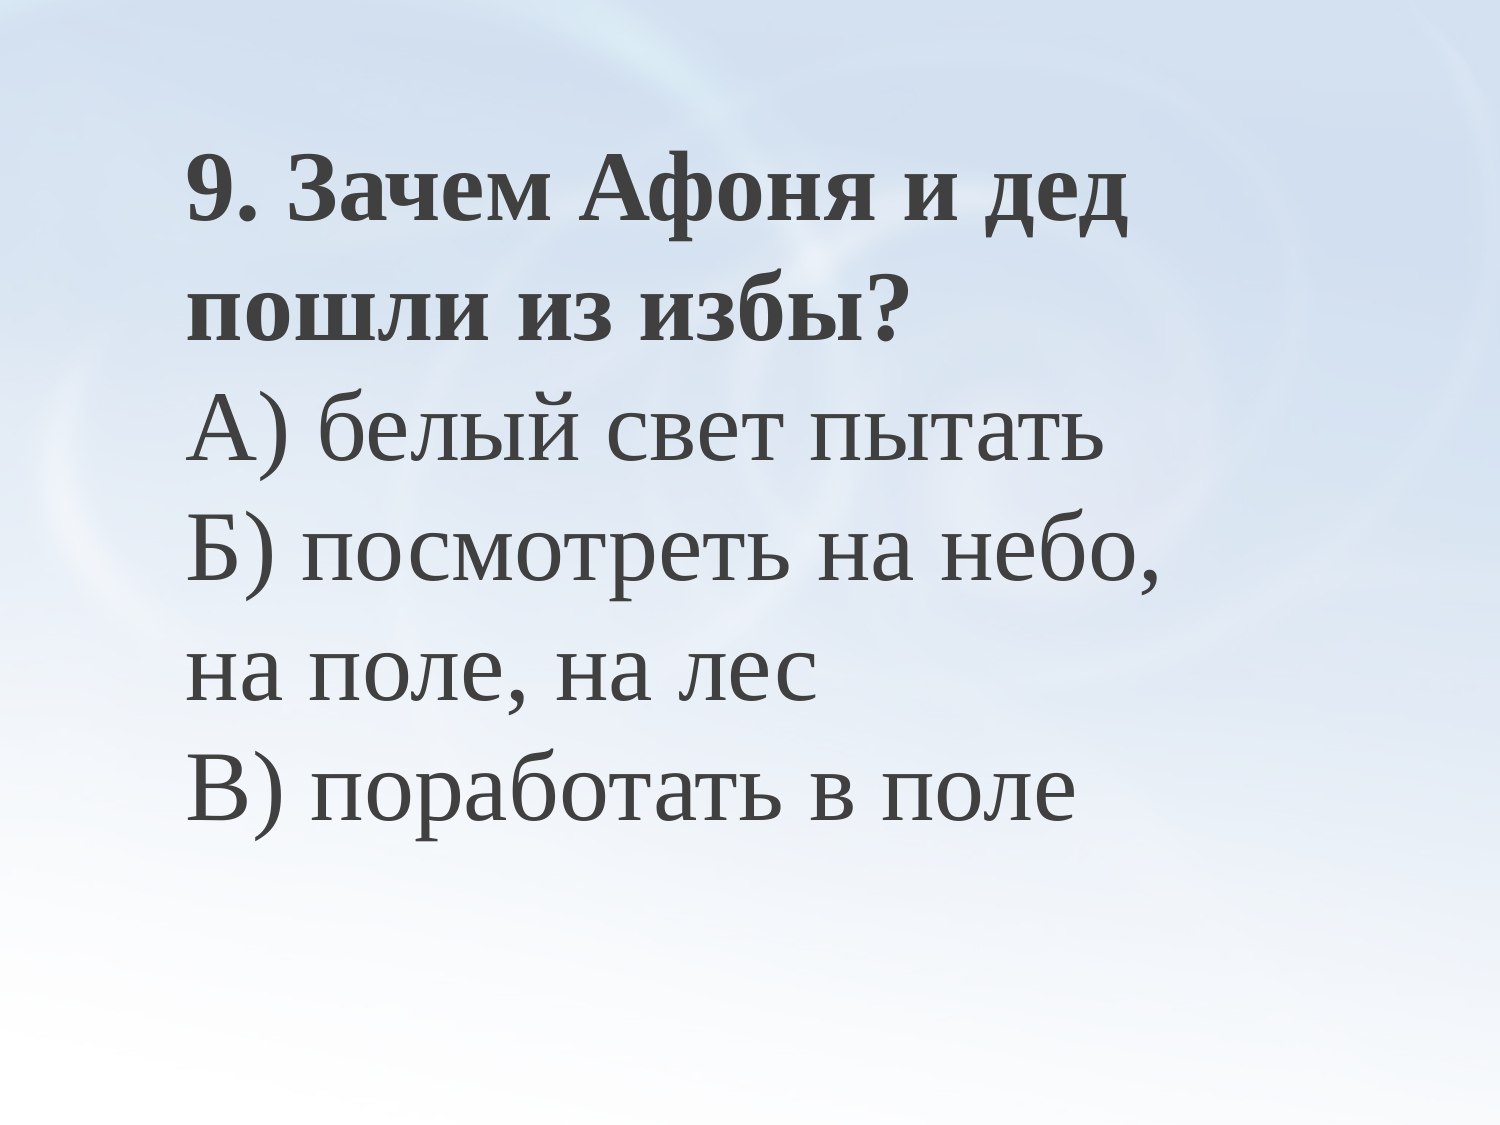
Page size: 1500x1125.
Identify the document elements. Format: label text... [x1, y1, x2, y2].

text_box 9. Зачем Афоня и дед пошли из избы? А) белый свет пытать Б) посмотреть на небо, на поле, на лес В) поработать в поле [171, 113, 1297, 848]
